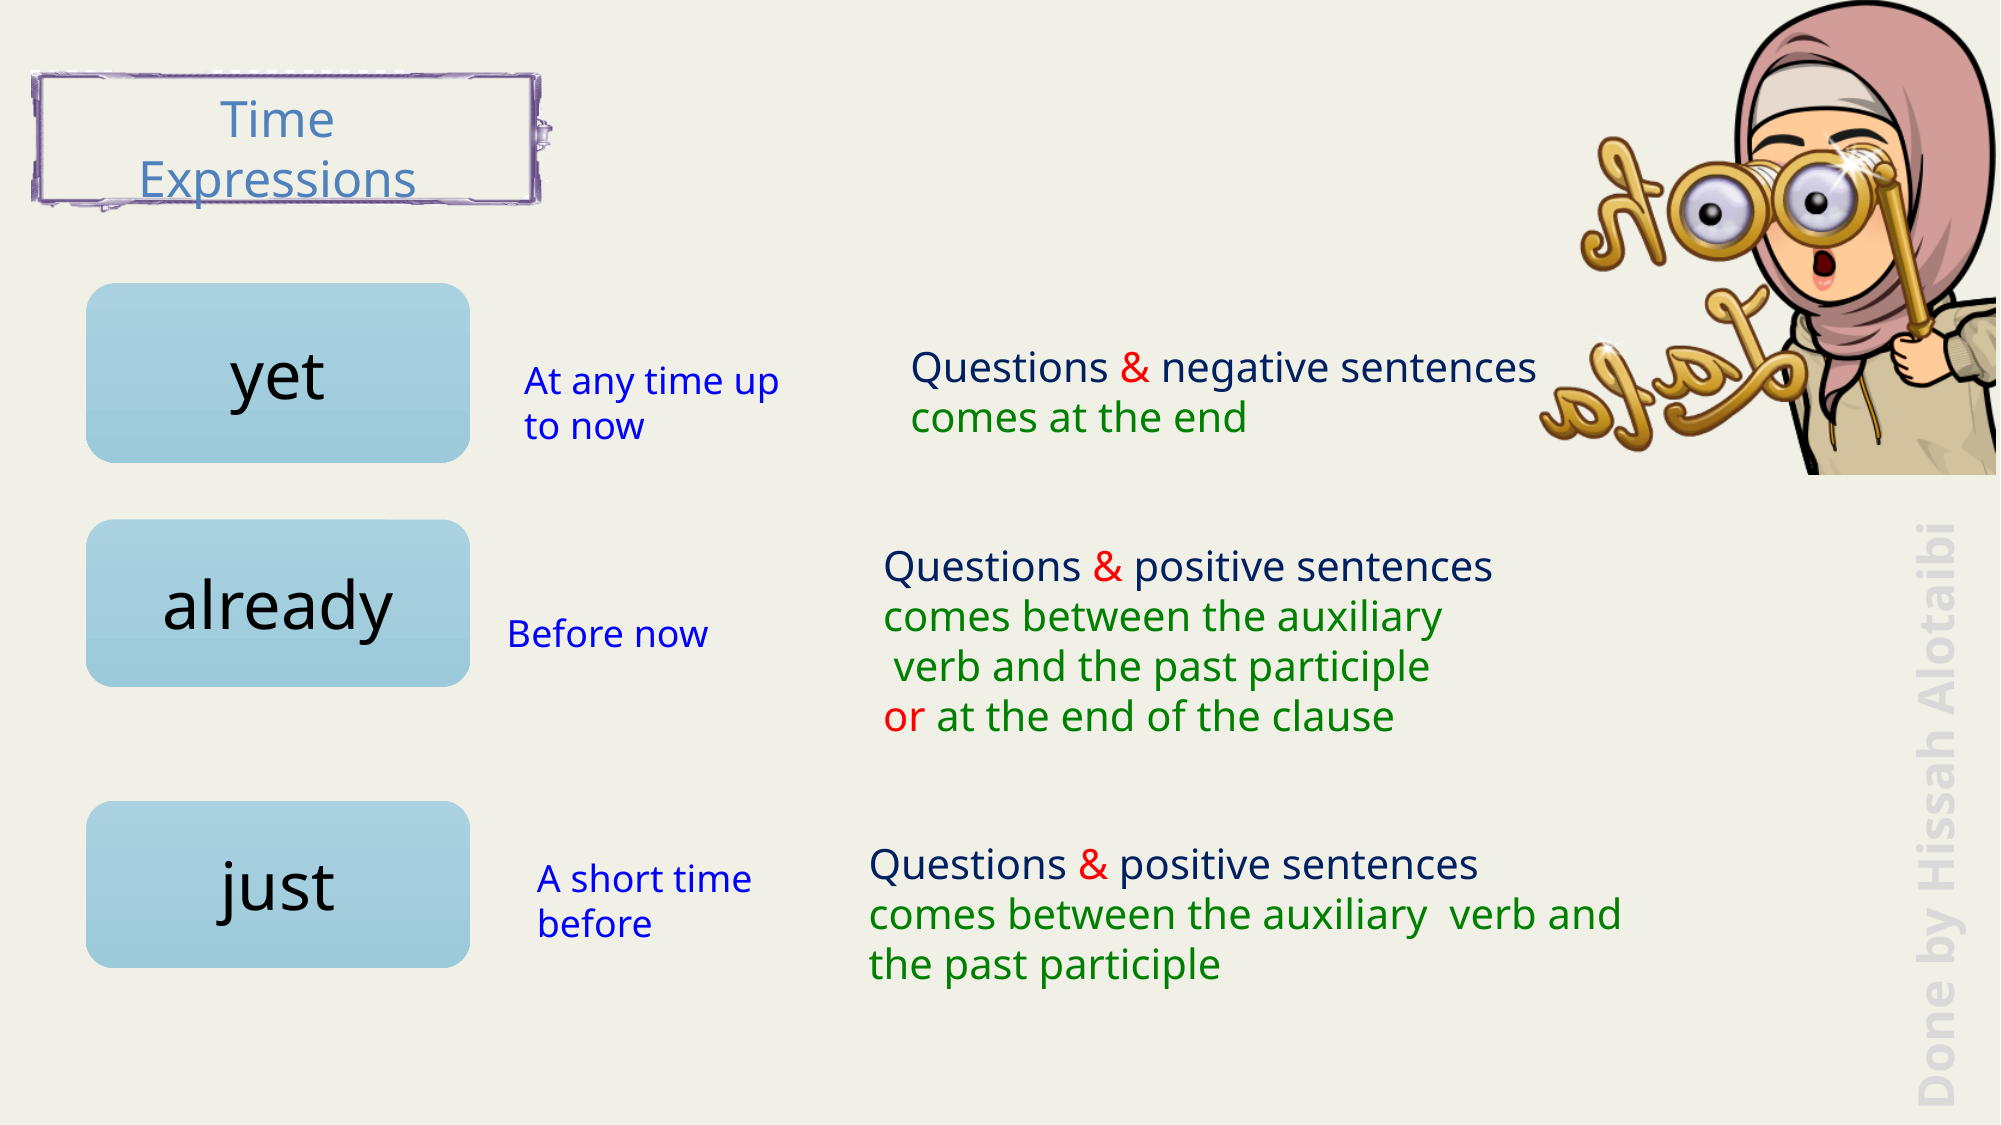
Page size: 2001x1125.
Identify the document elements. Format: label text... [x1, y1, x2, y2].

text_box Questions & positive sentences comes between the auxiliary verb and the past participle [853, 770, 1648, 996]
picture [1520, 0, 1996, 475]
text_box A short time before [522, 848, 780, 953]
text_box already [85, 518, 471, 688]
text_box just [85, 800, 471, 969]
text_box At any time up to now [509, 349, 801, 455]
text_box Before now [491, 603, 750, 663]
text_box Questions & positive sentences comes between the auxiliary verb and the past participle or at the end of the clause [868, 472, 1521, 748]
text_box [31, 70, 576, 227]
text_box yet [85, 282, 471, 464]
text_box Questions & negative sentences comes at the end [895, 333, 1520, 448]
